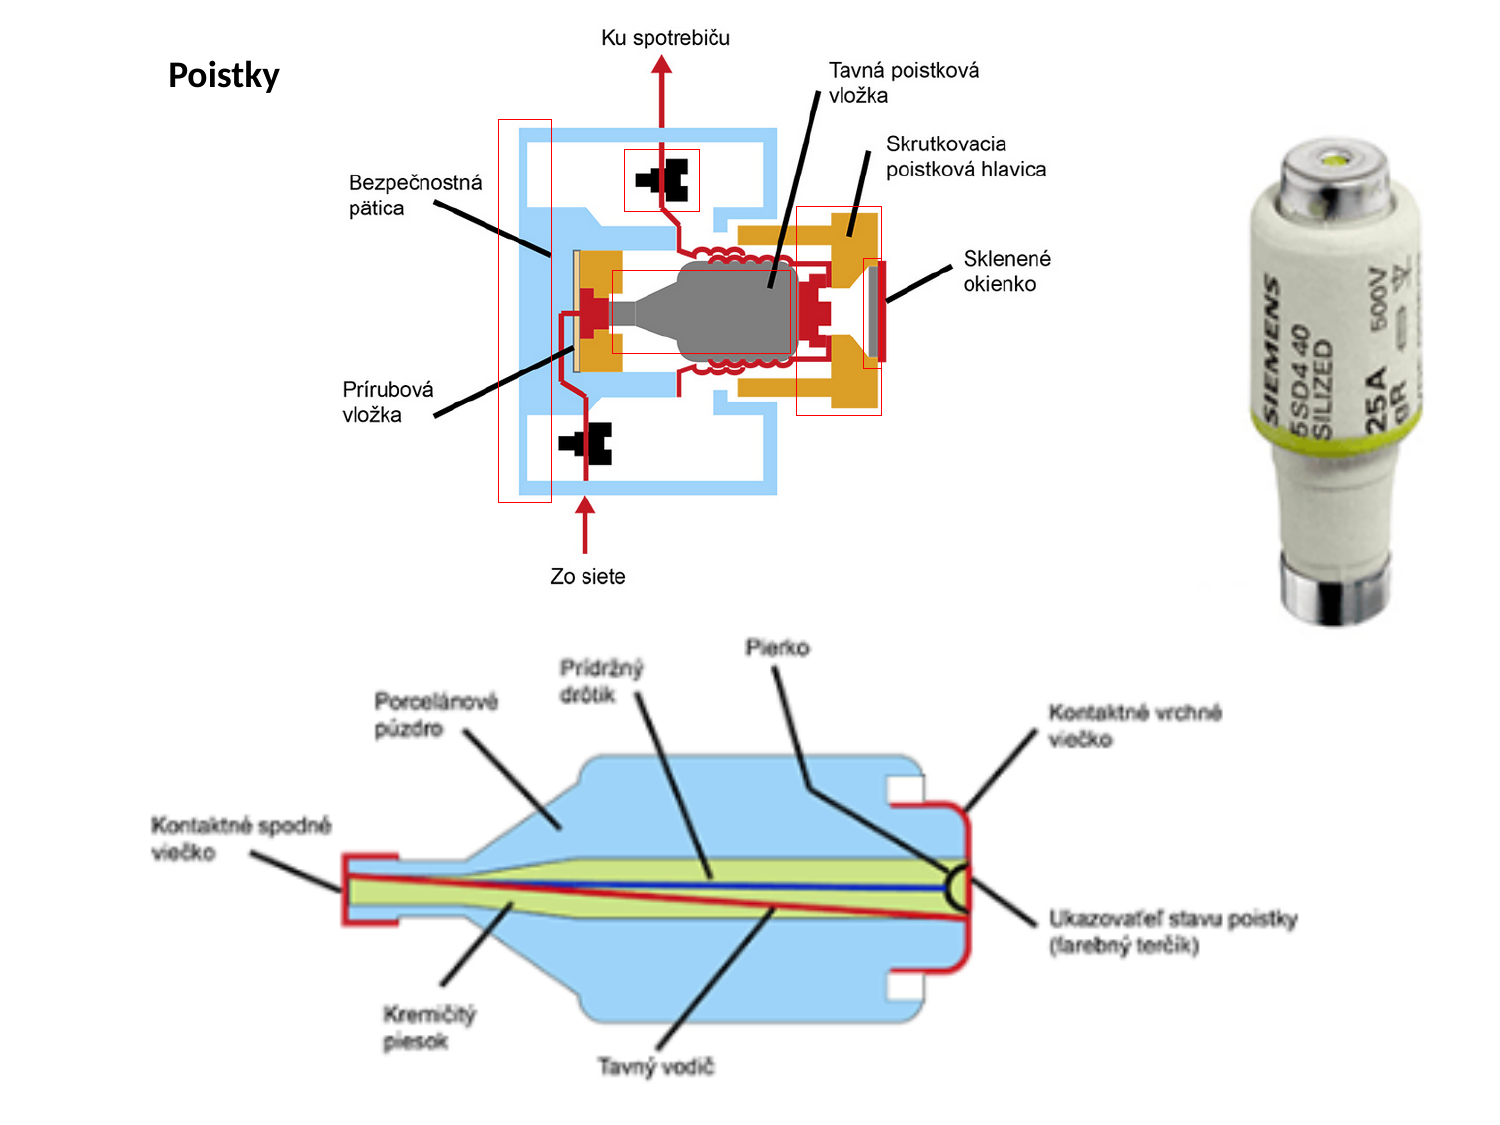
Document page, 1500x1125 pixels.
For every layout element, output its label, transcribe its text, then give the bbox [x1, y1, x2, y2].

text_box Poistky [41, 42, 319, 103]
picture [324, 14, 1070, 596]
picture [135, 89, 1459, 1087]
